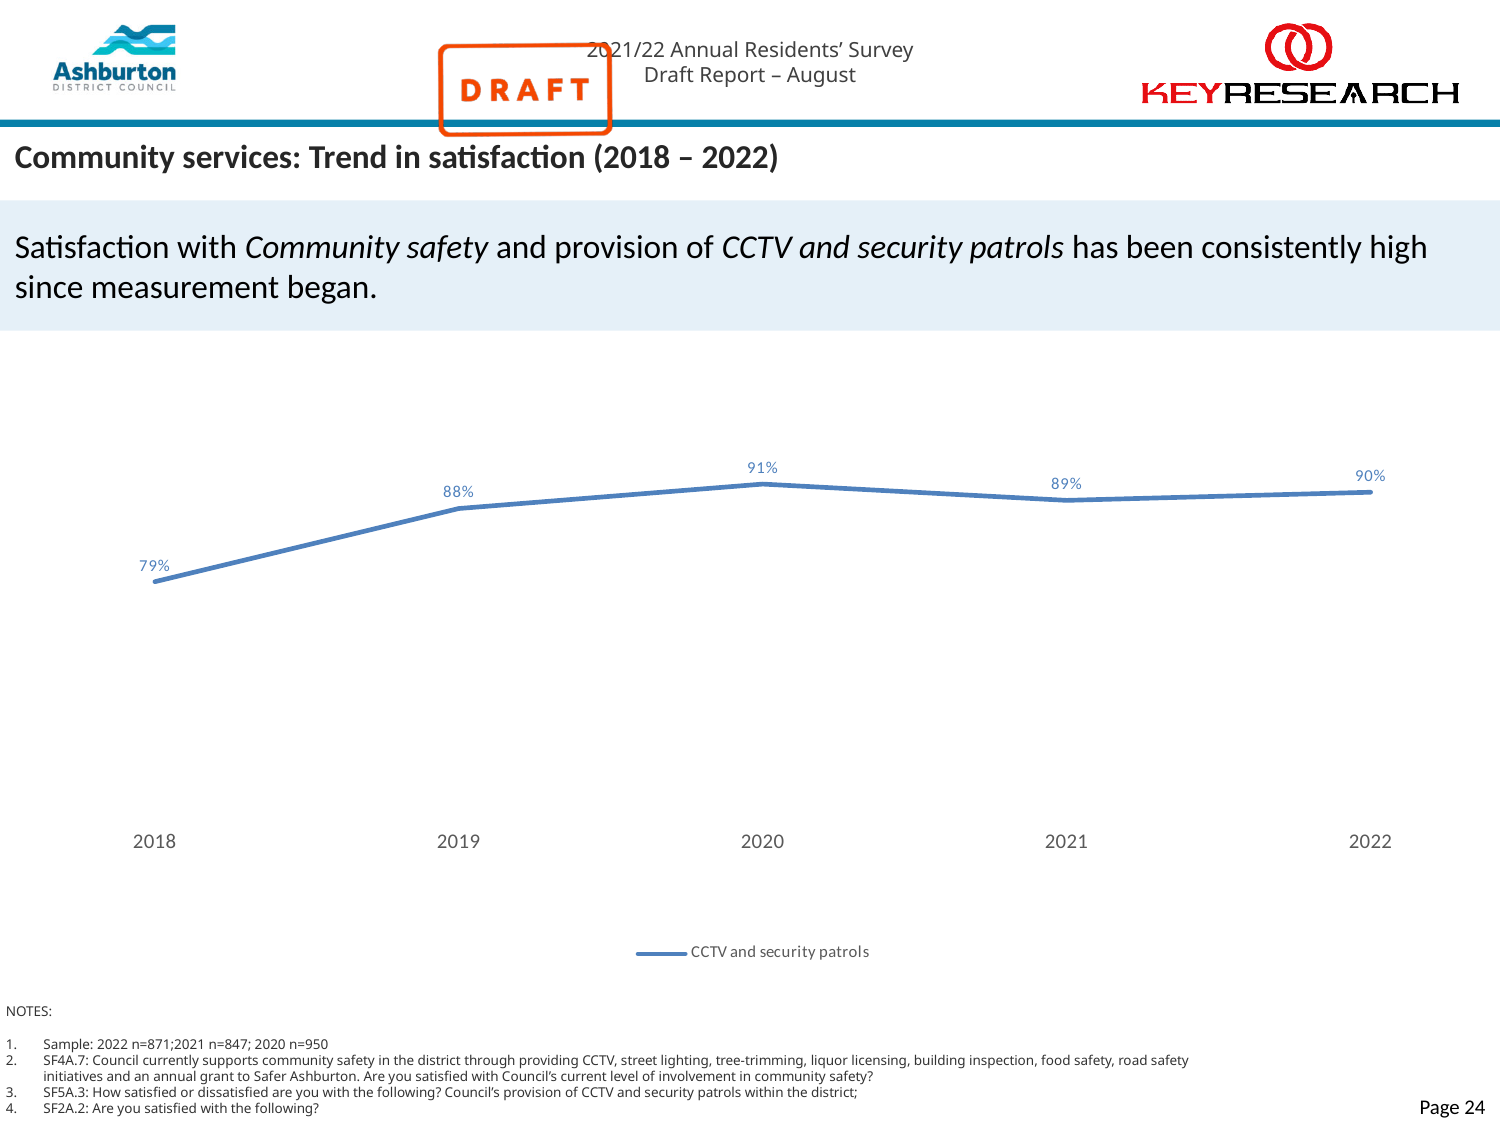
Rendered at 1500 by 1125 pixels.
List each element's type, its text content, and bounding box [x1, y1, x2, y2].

picture [398, 0, 652, 128]
list Satisfaction with Community safety and provision of CCTV and security patrols has been consistently high since measurement began. [0, 200, 1500, 331]
picture [12, 8, 216, 107]
title Community services: Trend in satisfaction (2018 – 2022) [0, 128, 1500, 197]
text_box NOTES: Sample: 2022 n=871;2021 n=847; 2020 n=950 SF4A.7: Council currently supports community safety in the district through providing CCTV, street lighting, tree-trimming, liquor licensing, building inspection, food safety, road safety initiatives and an annual grant to Safer Ashburton. Are you satisfied with Council’s current level of involvement in community safety? SF5A.3: How satisfied or dissatisfied are you with the following? Council’s provision of CCTV and security patrols within the district; SF2A.2: Are you satisfied with the following? [5, 1002, 1223, 1117]
chart [58, 402, 1449, 969]
picture [1115, 15, 1488, 108]
